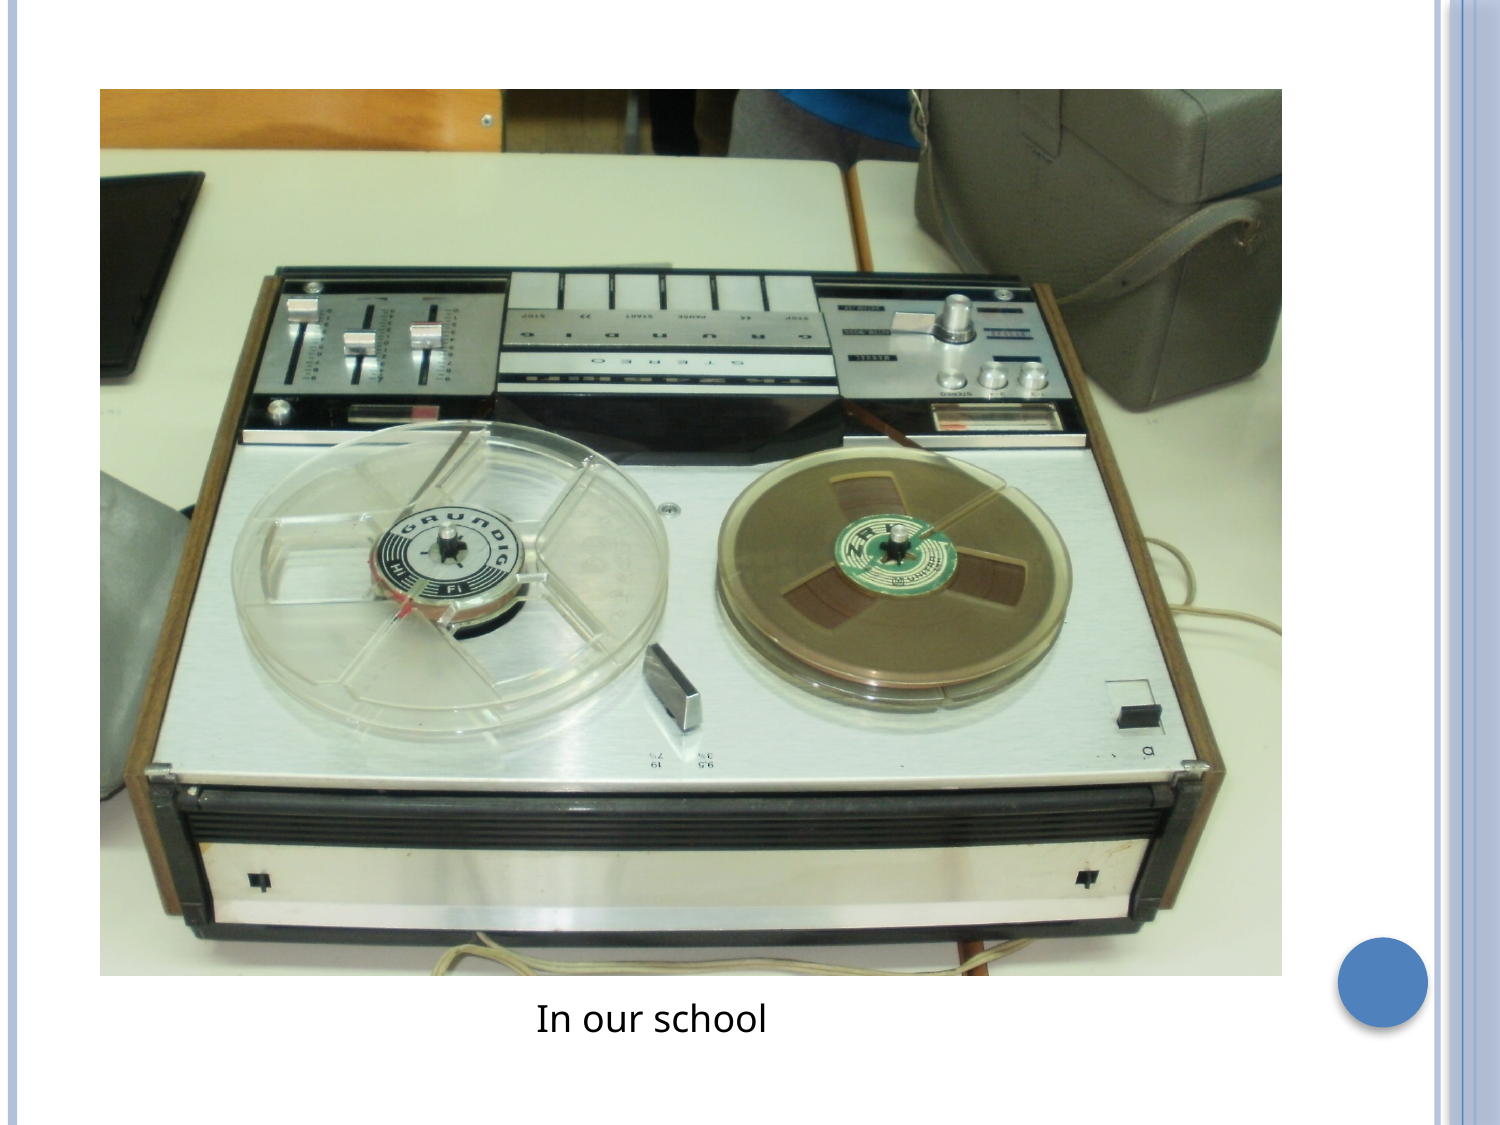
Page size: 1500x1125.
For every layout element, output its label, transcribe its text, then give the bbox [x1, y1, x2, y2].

text_box In our school [521, 989, 876, 1048]
picture [100, 89, 1282, 977]
